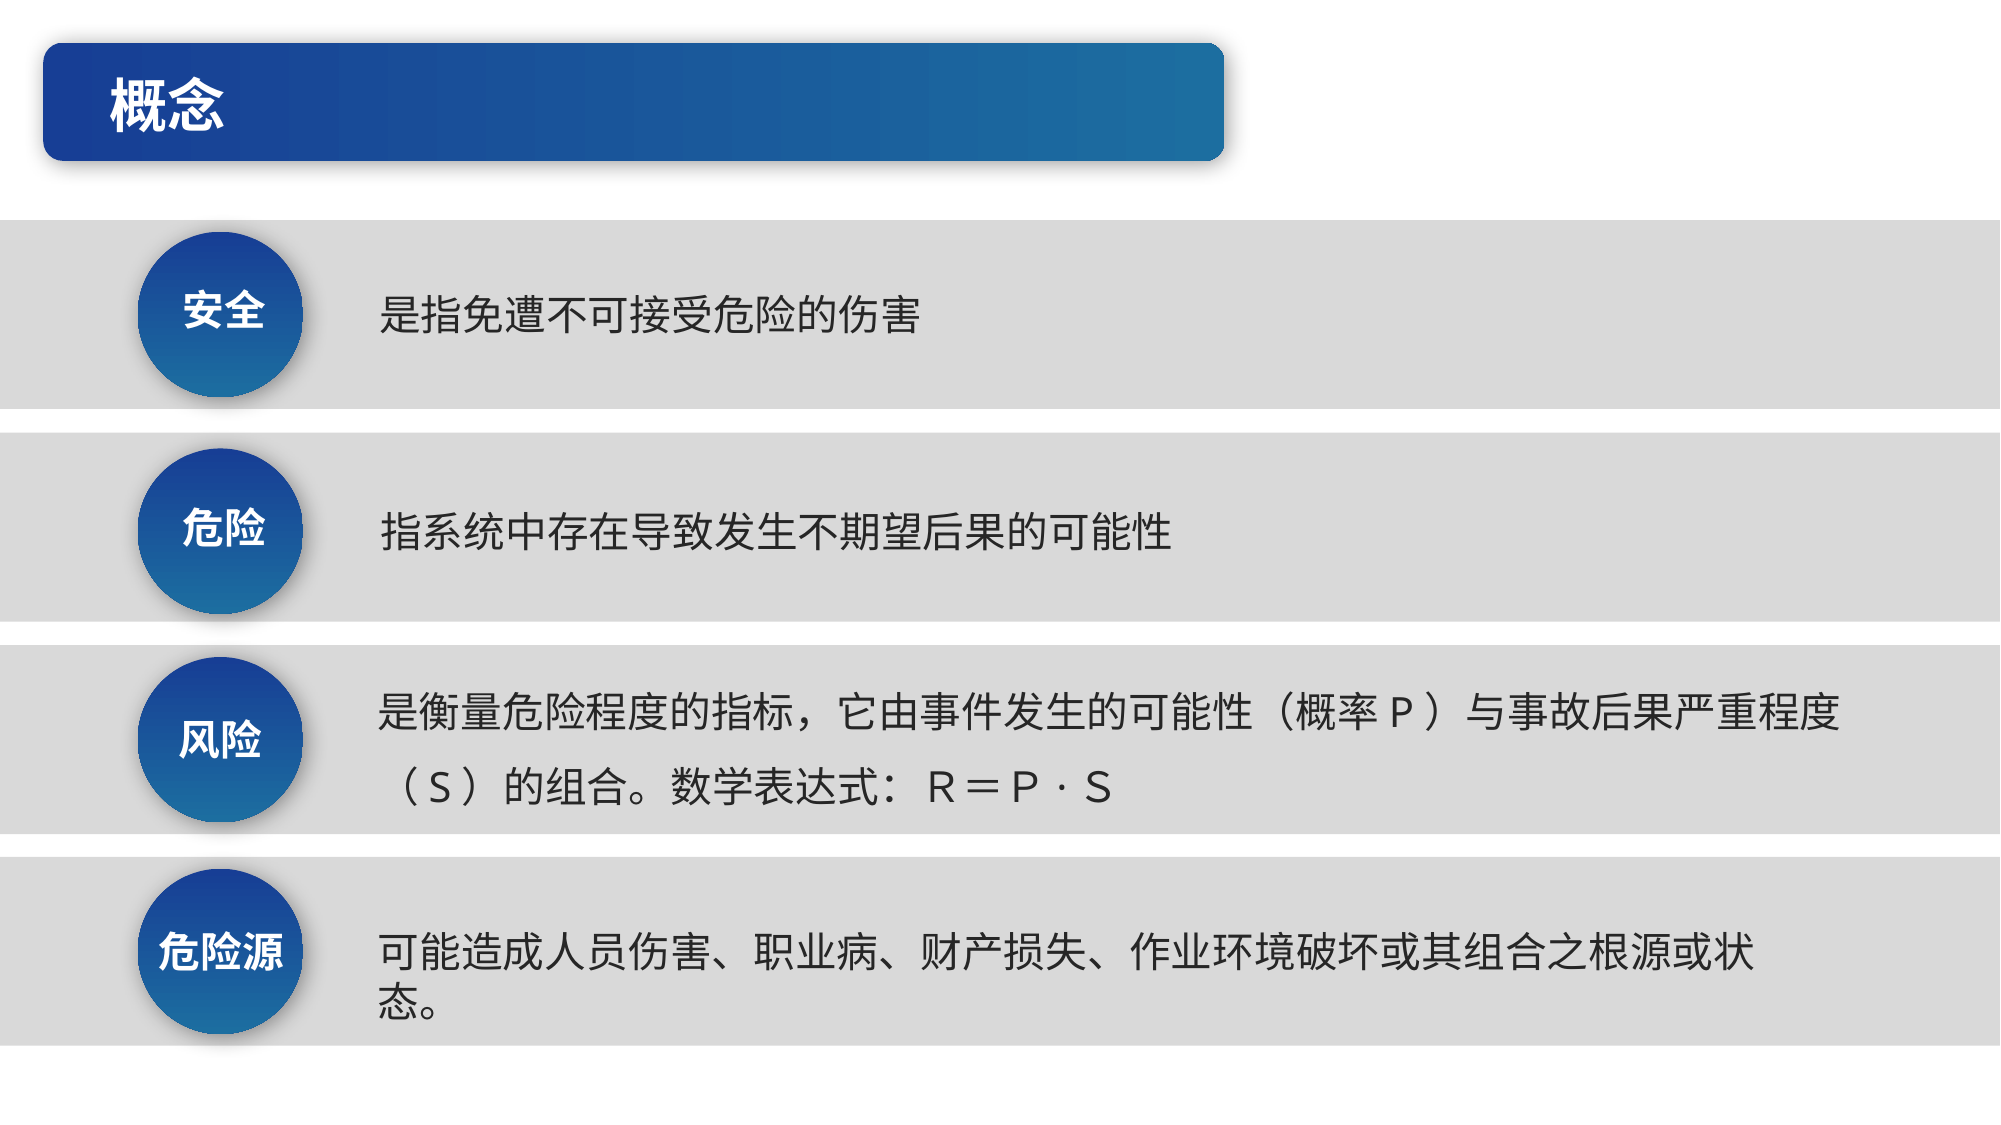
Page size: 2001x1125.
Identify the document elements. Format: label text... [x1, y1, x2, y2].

text_box [230, 856, 2000, 1046]
text_box 概念 [94, 54, 241, 147]
text_box [0, 645, 218, 835]
text_box [144, 868, 296, 918]
text_box 是衡量危险程度的指标，它由事件发生的可能性（概率P）与事故后果严重程度（S）的组合。数学表达式：Ｒ＝Ｐ·Ｓ [362, 653, 1945, 818]
text_box [230, 645, 2000, 835]
text_box [0, 220, 209, 409]
text_box [137, 448, 304, 614]
text_box [299, 925, 304, 977]
text_box 危险 [168, 494, 282, 560]
text_box [240, 220, 2000, 409]
text_box 危险源 [143, 918, 299, 984]
text_box [137, 231, 304, 398]
text_box [43, 42, 1225, 161]
text_box 指系统中存在导致发生不期望后果的可能性 [365, 498, 1189, 563]
text_box 是指免遭不可接受危险的伤害 [364, 281, 937, 347]
text_box [0, 432, 2000, 622]
text_box 风险 [164, 706, 278, 772]
text_box 可能造成人员伤害、职业病、财产损失、作业环境破坏或其组合之根源或状态。 [362, 918, 1852, 1034]
text_box 安全 [168, 276, 282, 342]
text_box [137, 922, 143, 981]
text_box [137, 656, 304, 823]
text_box [144, 984, 297, 1035]
text_box [0, 856, 218, 1046]
